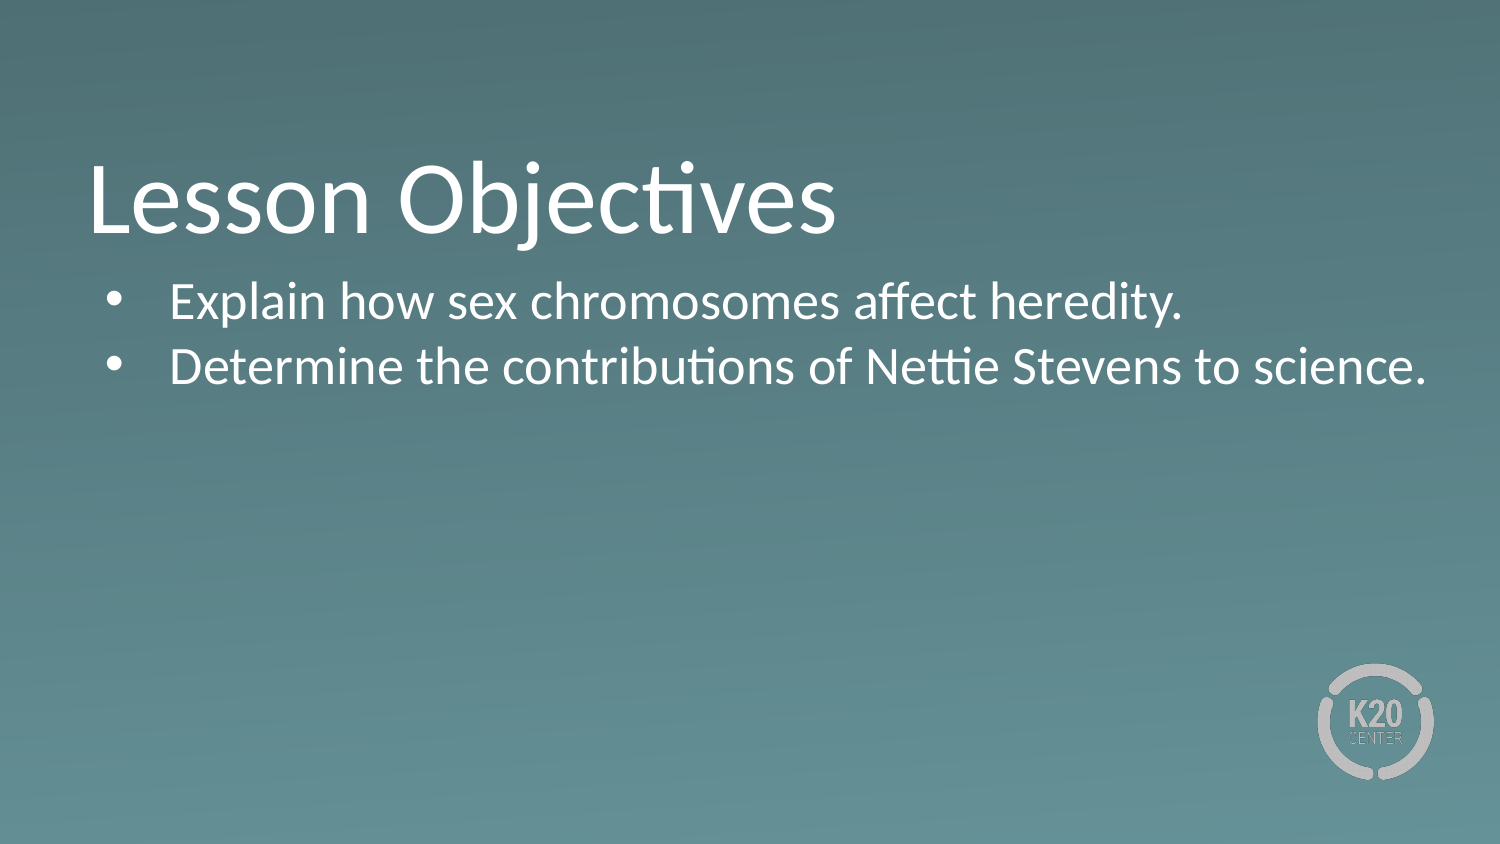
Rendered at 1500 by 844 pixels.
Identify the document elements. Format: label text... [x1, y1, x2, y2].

list Explain how sex chromosomes affect heredity. Determine the contributions of Nettie Stevens to science. [86, 257, 1453, 724]
picture [1300, 724, 1451, 797]
title Lesson Objectives [86, 86, 1362, 255]
